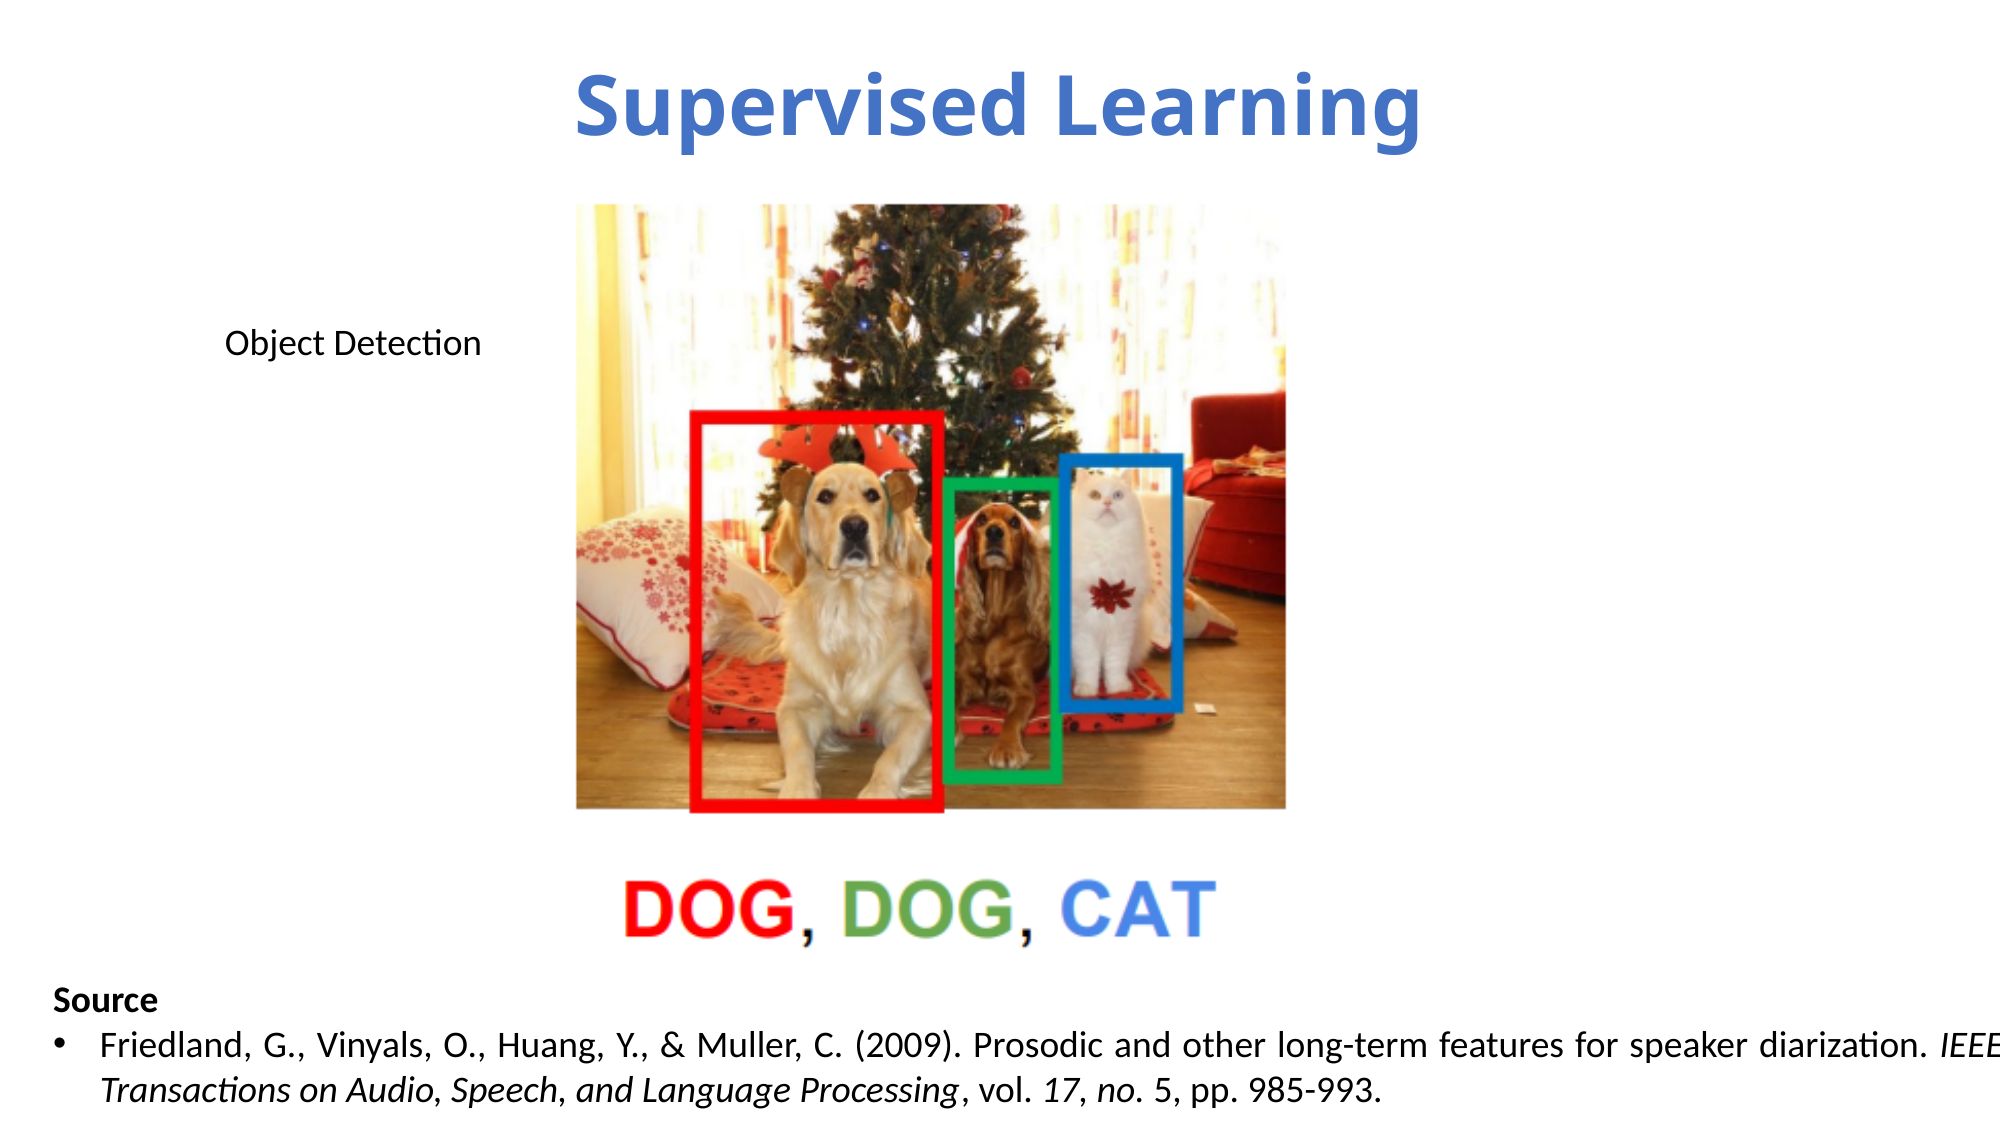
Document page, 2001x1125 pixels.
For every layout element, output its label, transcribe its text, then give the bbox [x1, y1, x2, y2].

text_box Source Friedland, G., Vinyals, O., Huang, Y., & Muller, C. (2009). Prosodic and other long-term features for speaker diarization. IEEE Transactions on Audio, Speech, and Language Processing, vol. 17, no. 5, pp. 985-993. [38, 967, 2000, 1118]
text_box Object Detection [210, 310, 546, 371]
picture [546, 178, 1348, 968]
title Supervised Learning [137, 0, 1863, 218]
